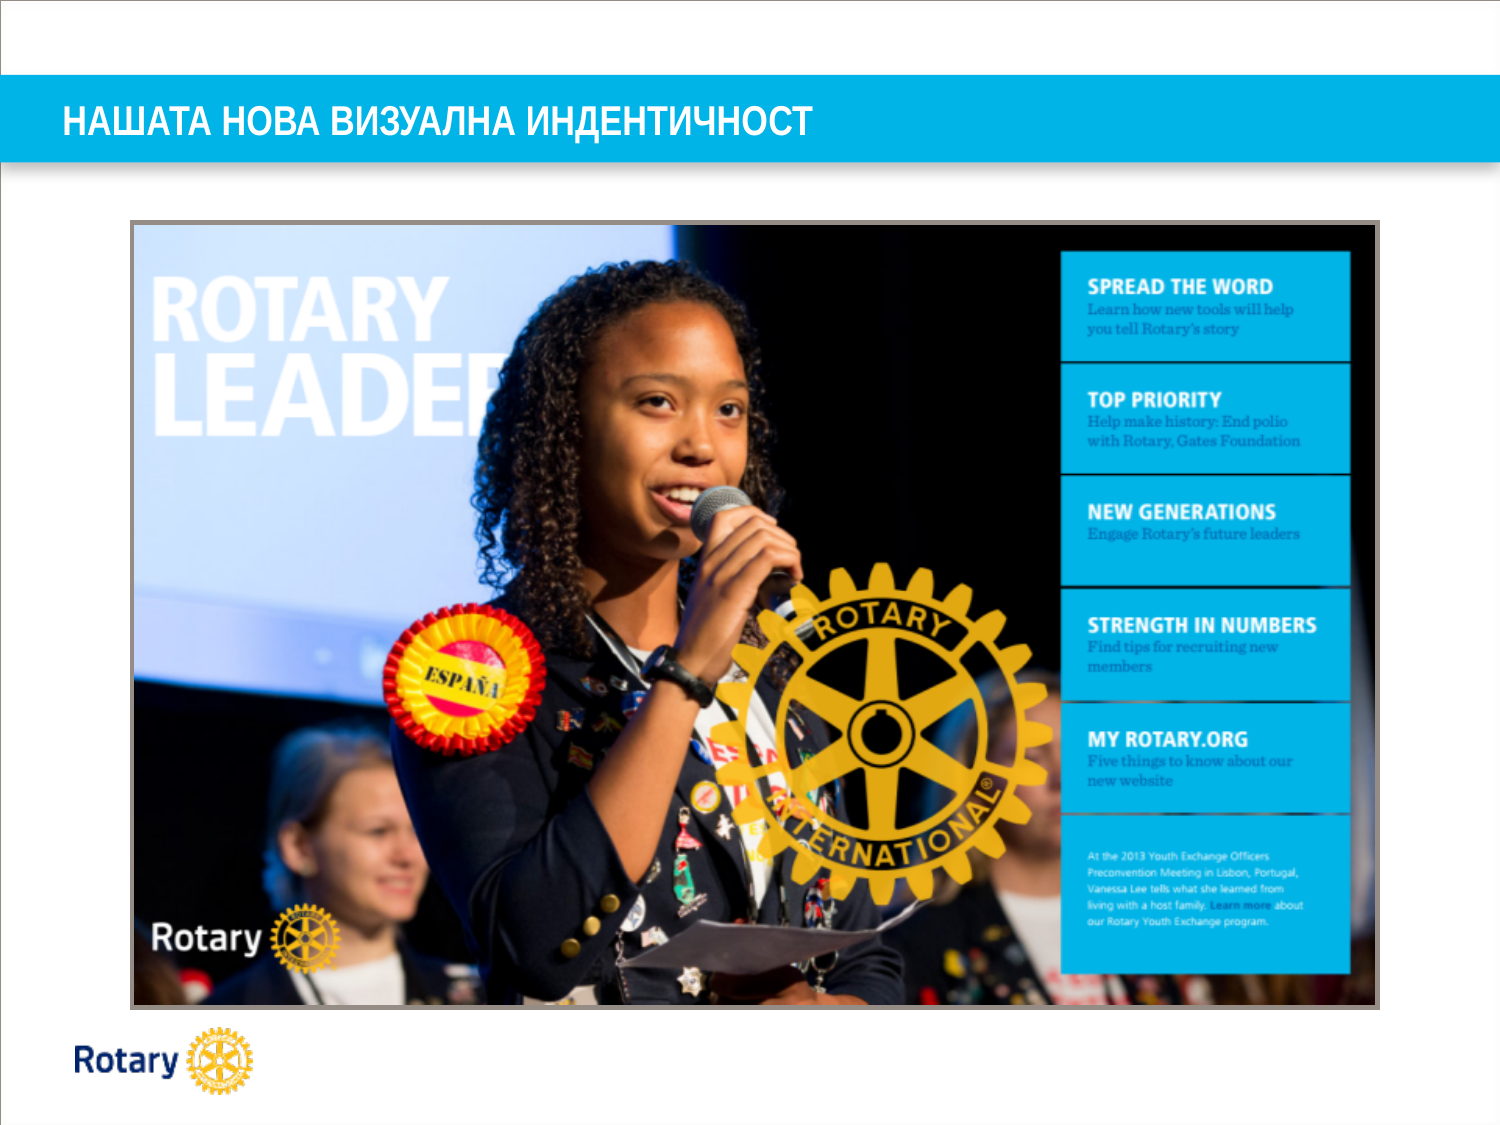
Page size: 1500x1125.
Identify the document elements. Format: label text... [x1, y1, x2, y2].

picture [75, 1027, 253, 1095]
title НАШАТА НОВА ВИЗУАЛНА ИНДЕНТИЧНОСТ [62, 75, 1500, 163]
picture [134, 224, 1376, 1006]
